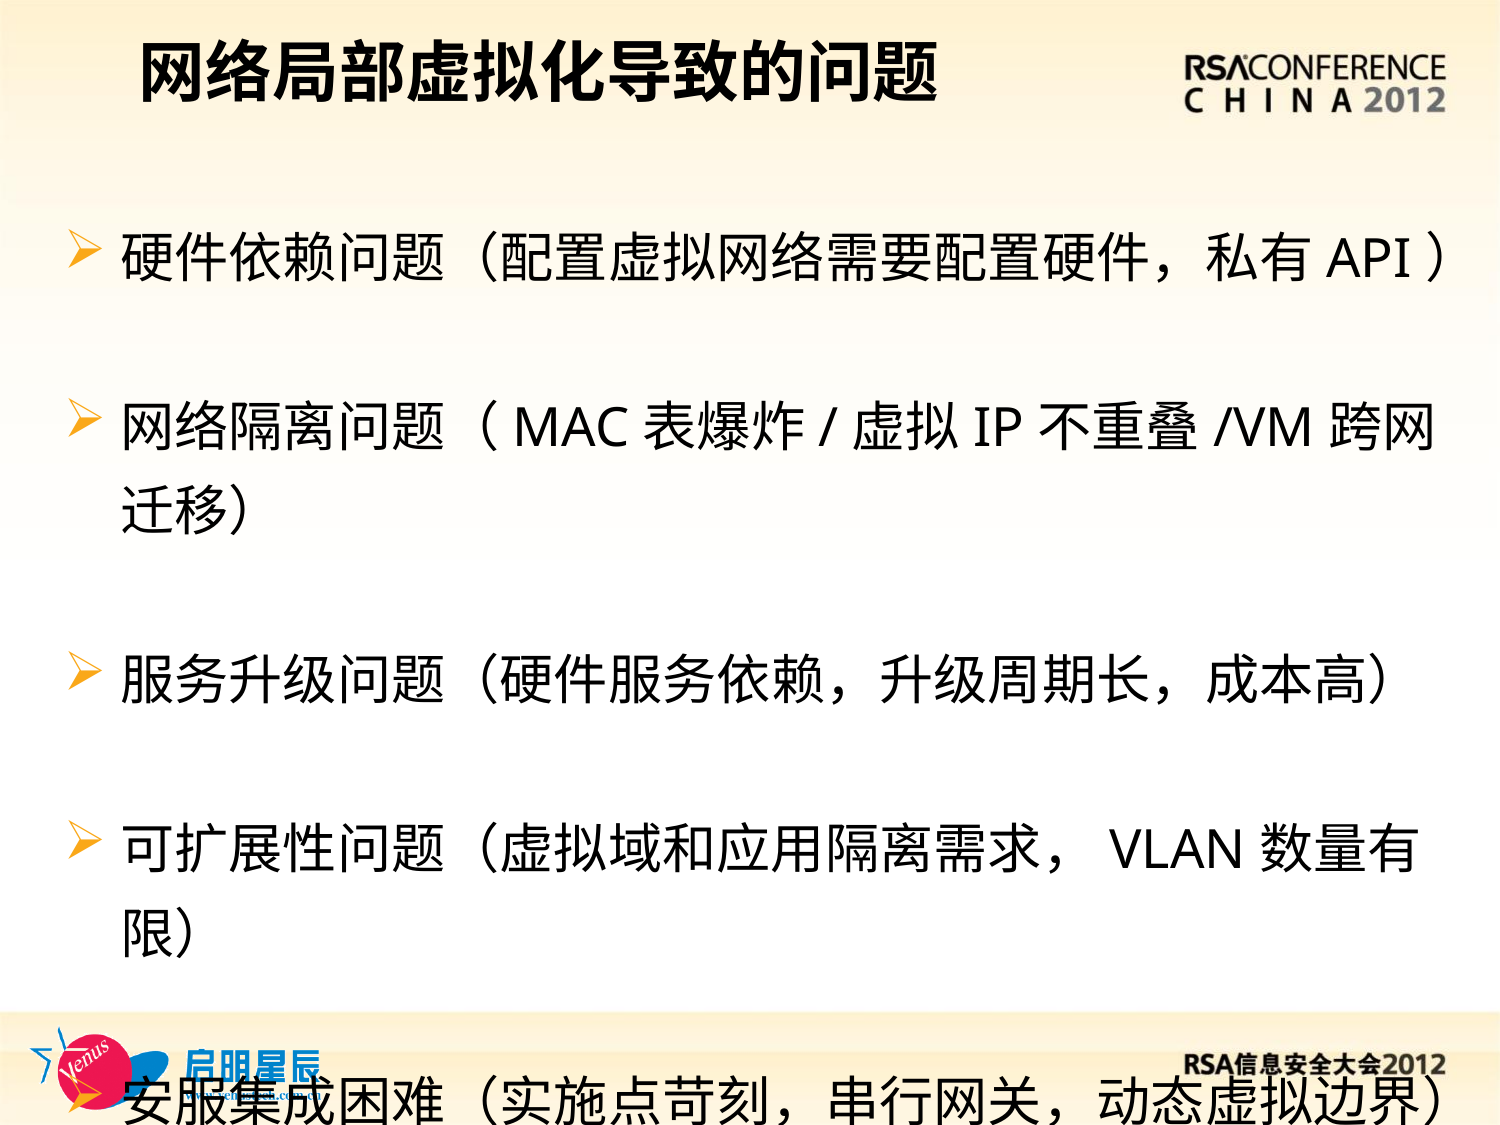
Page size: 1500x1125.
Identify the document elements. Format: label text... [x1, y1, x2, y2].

picture [0, 0, 1500, 1125]
title 网络局部虚拟化导致的问题 [123, 30, 1365, 159]
list 硬件依赖问题（配置虚拟网络需要配置硬件，私有API） 网络隔离问题（MAC表爆炸/虚拟IP不重叠/VM跨网迁移） 服务升级问题（硬件服务依赖，升级周期长，成本高） 可扩展性问题（虚拟域和应用隔离需求，VLAN数量有限） 安服集成困难（实施点苛刻，串行网关，动态虚拟边界） [48, 196, 1496, 1059]
